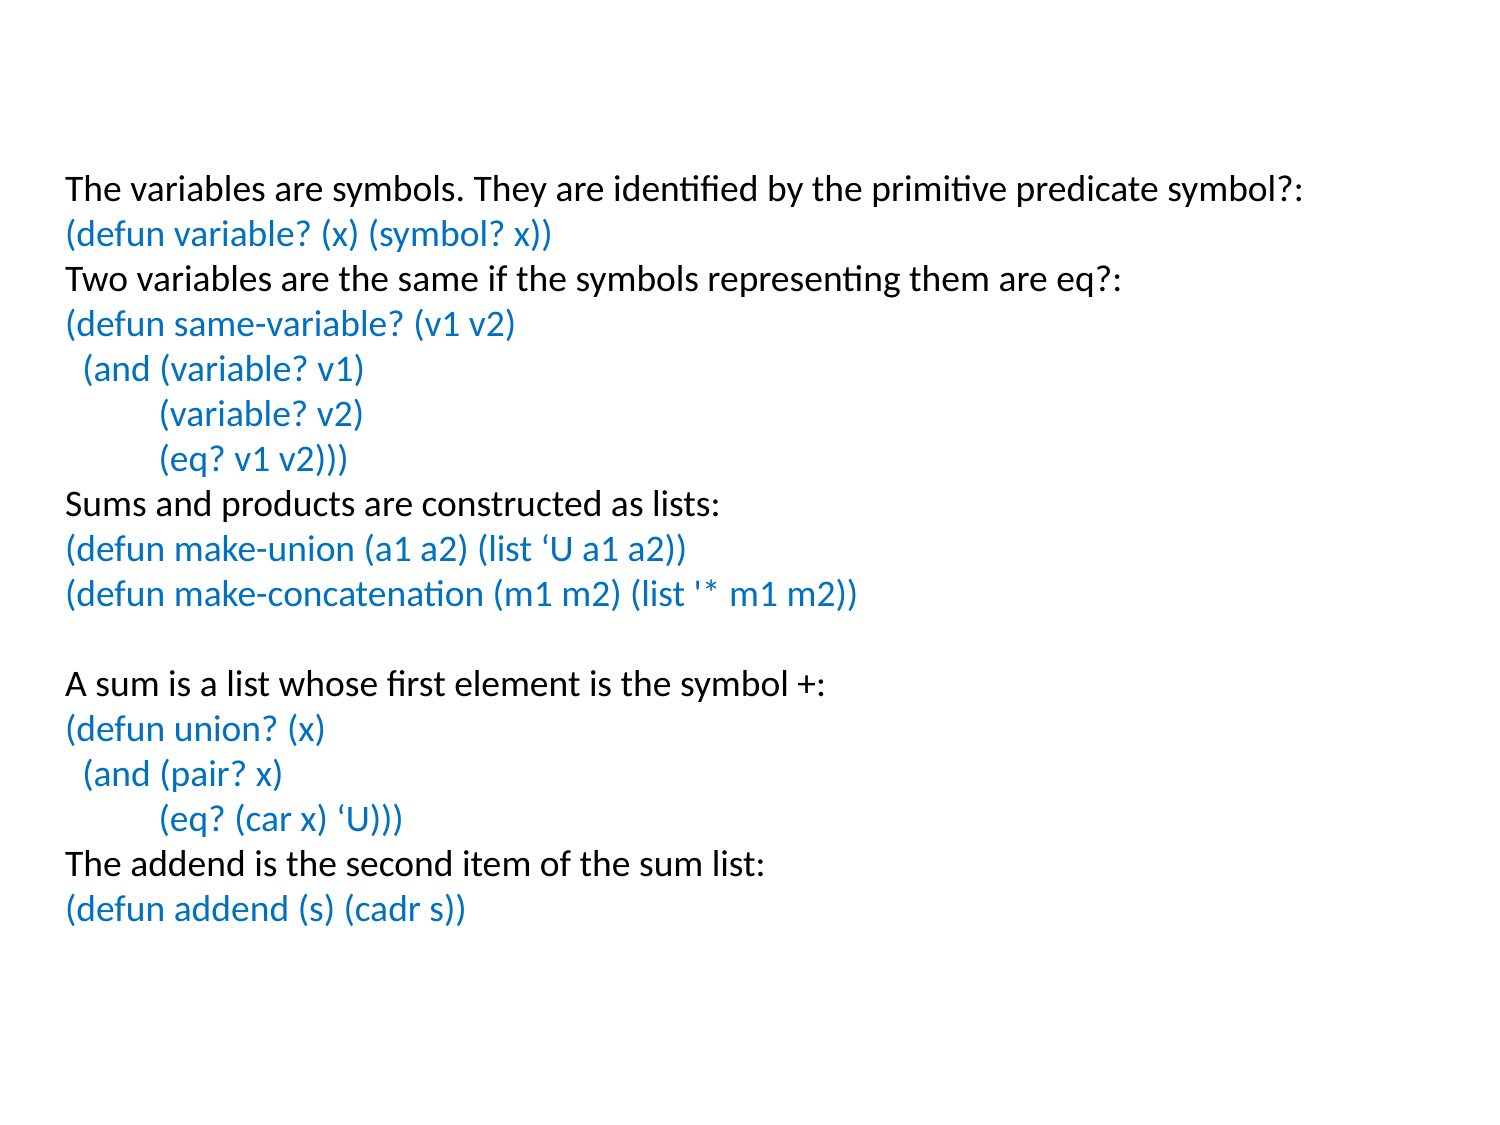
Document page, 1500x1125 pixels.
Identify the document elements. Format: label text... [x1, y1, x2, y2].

text_box The variables are symbols. They are identified by the primitive predicate symbol?: (defun variable? (x) (symbol? x)) Two variables are the same if the symbols representing them are eq?: (defun same-variable? (v1 v2) (and (variable? v1) (variable? v2) (eq? v1 v2))) Sums and products are constructed as lists: (defun make-union (a1 a2) (list ‘U a1 a2)) (defun make-concatenation (m1 m2) (list '* m1 m2)) A sum is a list whose first element is the symbol +: (defun union? (x) (and (pair? x) (eq? (car x) ‘U))) The addend is the second item of the sum list: (defun addend (s) (cadr s)) [50, 156, 1481, 937]
